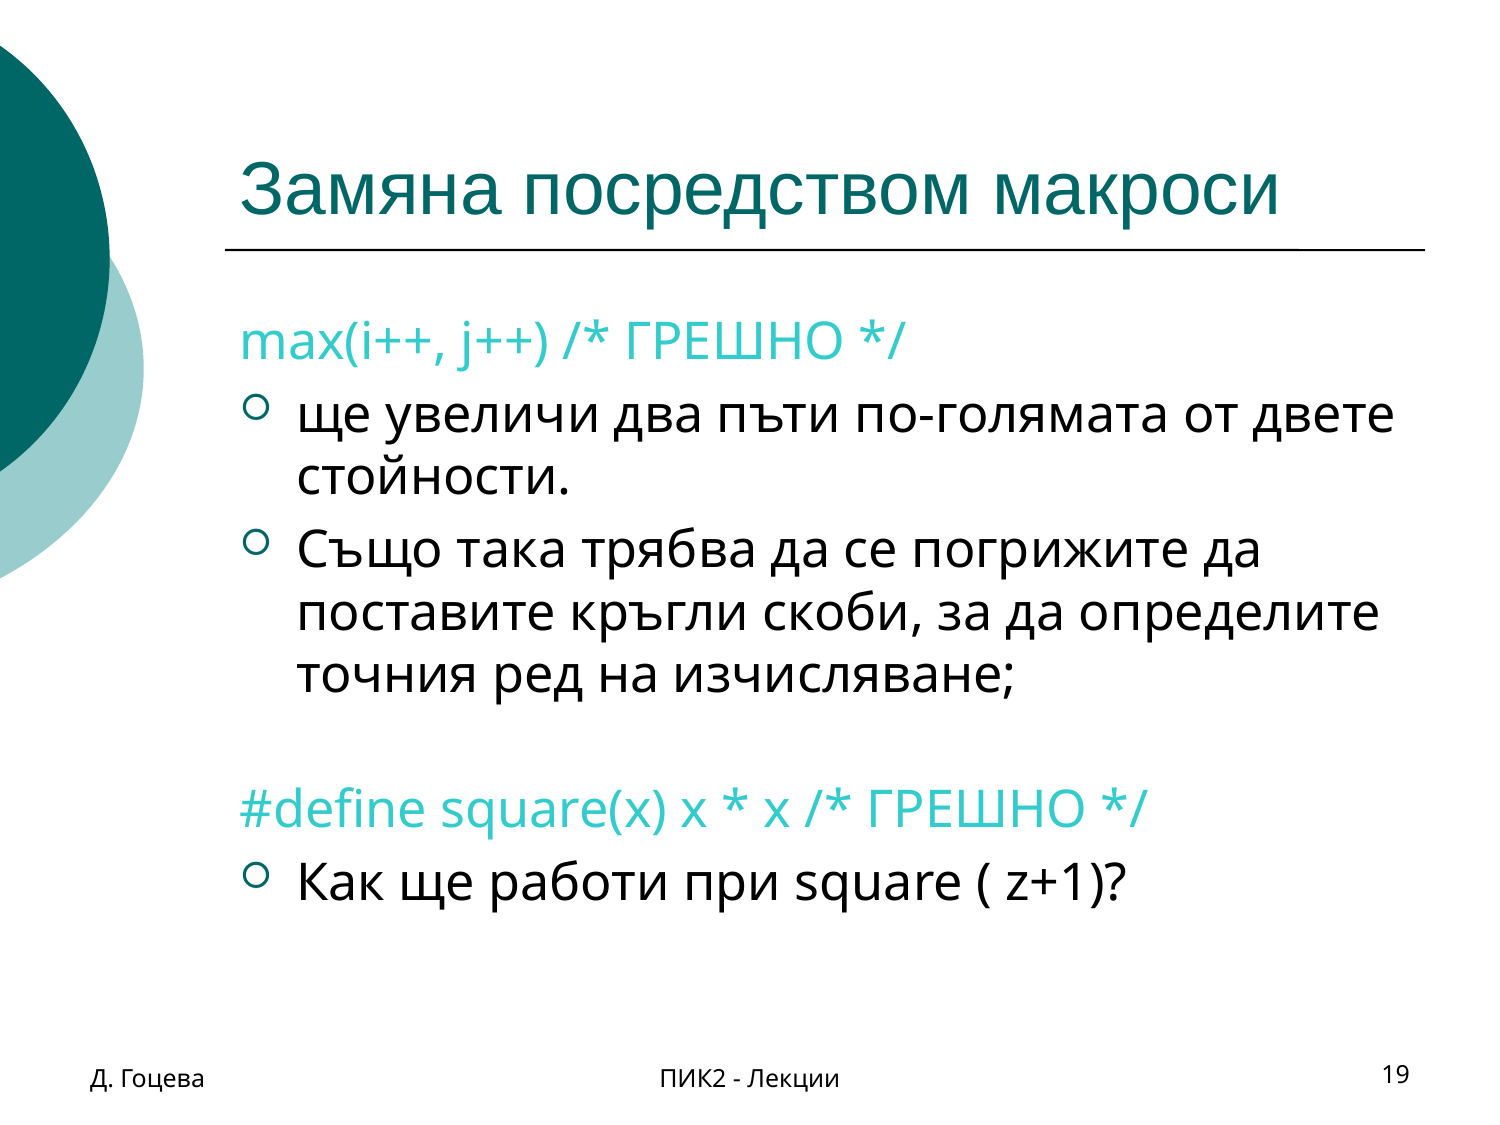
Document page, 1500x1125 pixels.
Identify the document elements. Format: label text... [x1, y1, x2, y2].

footer ПИК2 - Лекции [512, 1025, 988, 1100]
slide_number 19 [1074, 1025, 1425, 1100]
title Замяна посредством макроси [224, 49, 1425, 237]
list max(i++, j++) /* ГРЕШНО */ ще увеличи два пъти по-голямата от двете стойности. Също така трябва да се погрижите да поставите кръгли скоби, за да определите точния ред на изчисляване; #define square(х) х * х /* ГРЕШНО */ Как ще работи при square ( z+1)? [224, 299, 1425, 975]
slide_number Д. Гоцева [75, 1025, 425, 1100]
